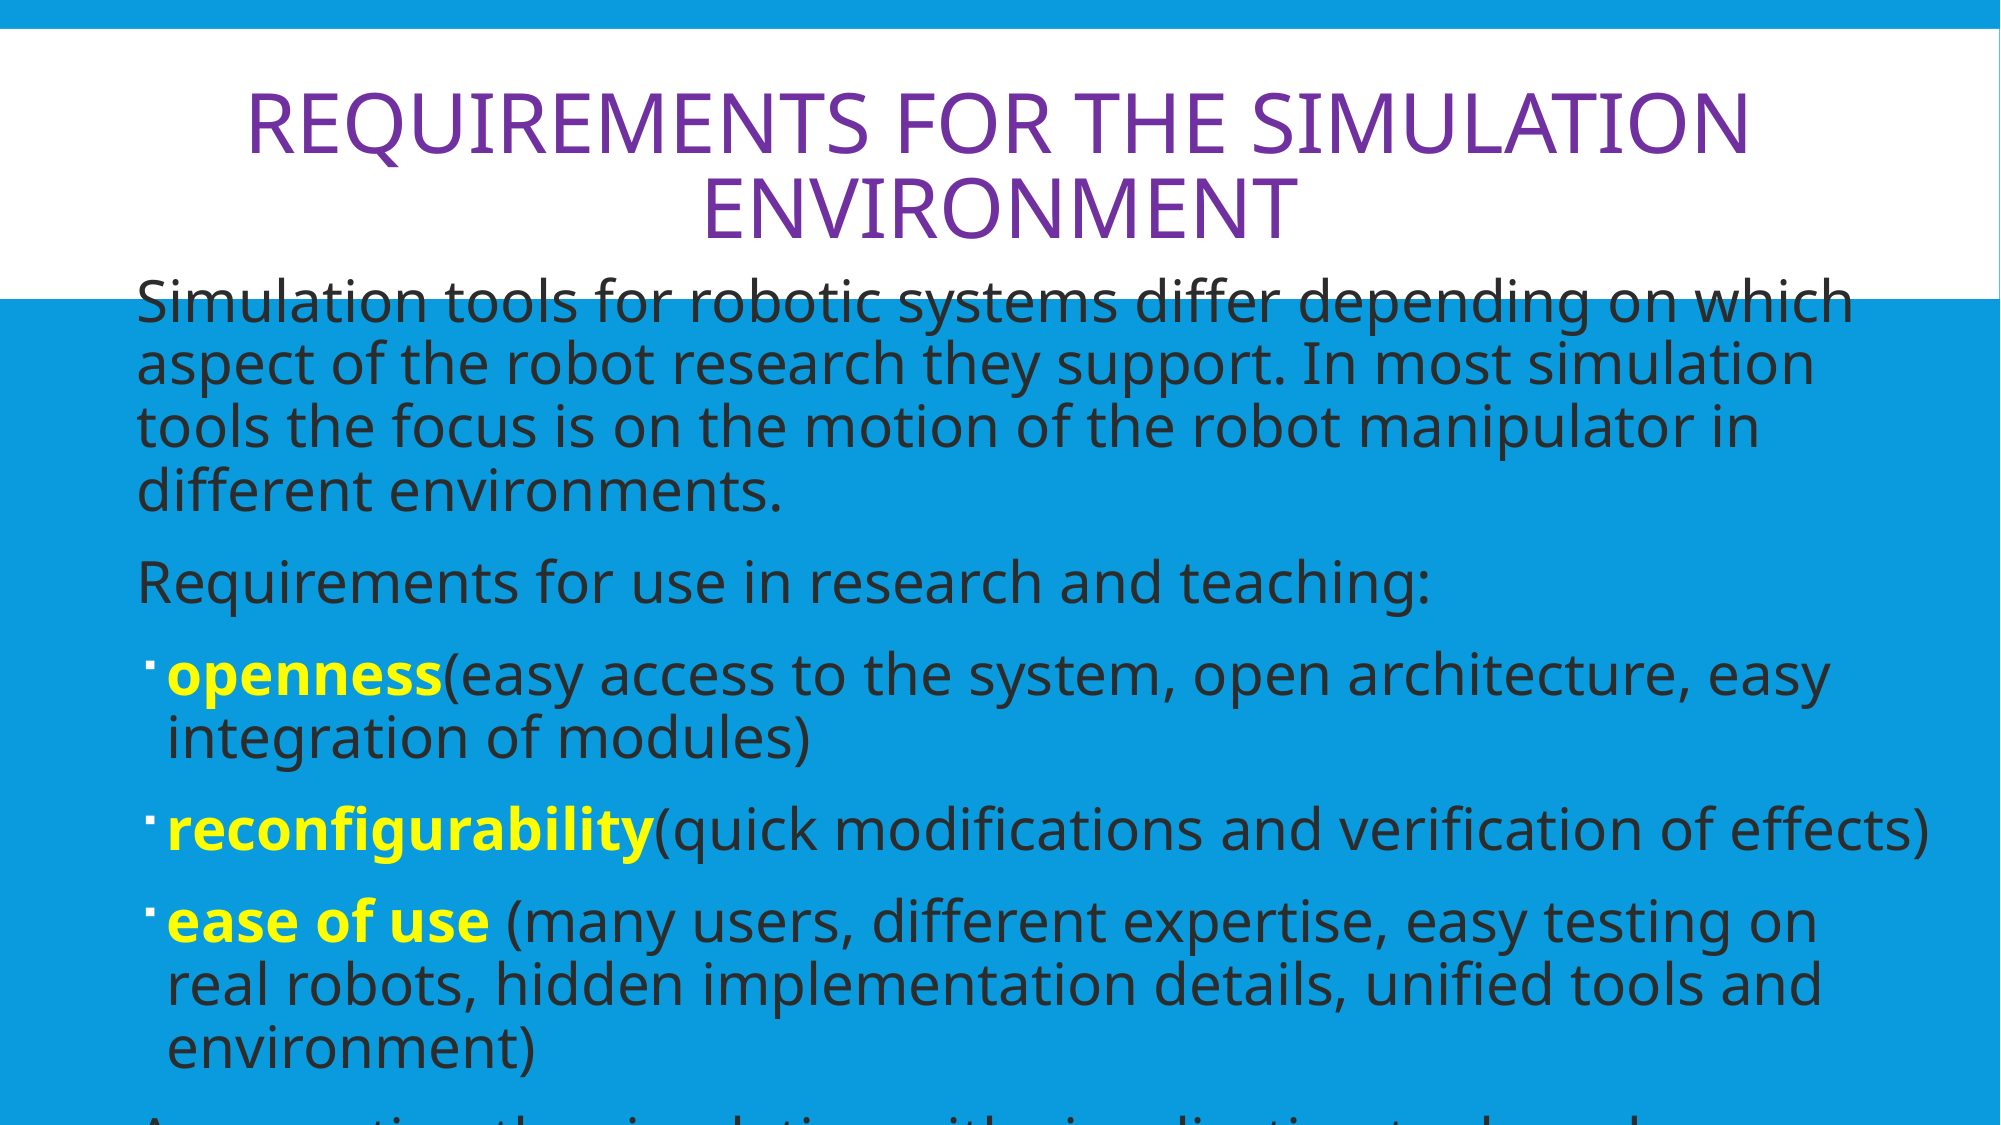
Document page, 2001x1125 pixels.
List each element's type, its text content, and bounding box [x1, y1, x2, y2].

title Requirements for the simulation environment [197, 46, 1803, 165]
picture [151, 1119, 158, 1125]
list Simulation tools for robotic systems differ depending on which aspect of the robot research they support. In most simulation tools the focus is on the motion of the robot manipulator in different environments. Requirements for use in research and teaching: openness(easy access to the system, open architecture, easy integration of modules) reconfigurability(quick modifications and verification of effects) ease of use (many users, different expertise, easy testing on real robots, hidden implementation details, unified tools and environment) Augmenting the simulation with visualization tools and interfaces, one can simulate the operation of the robotic systems in a very realistic way. [121, 165, 1946, 1079]
